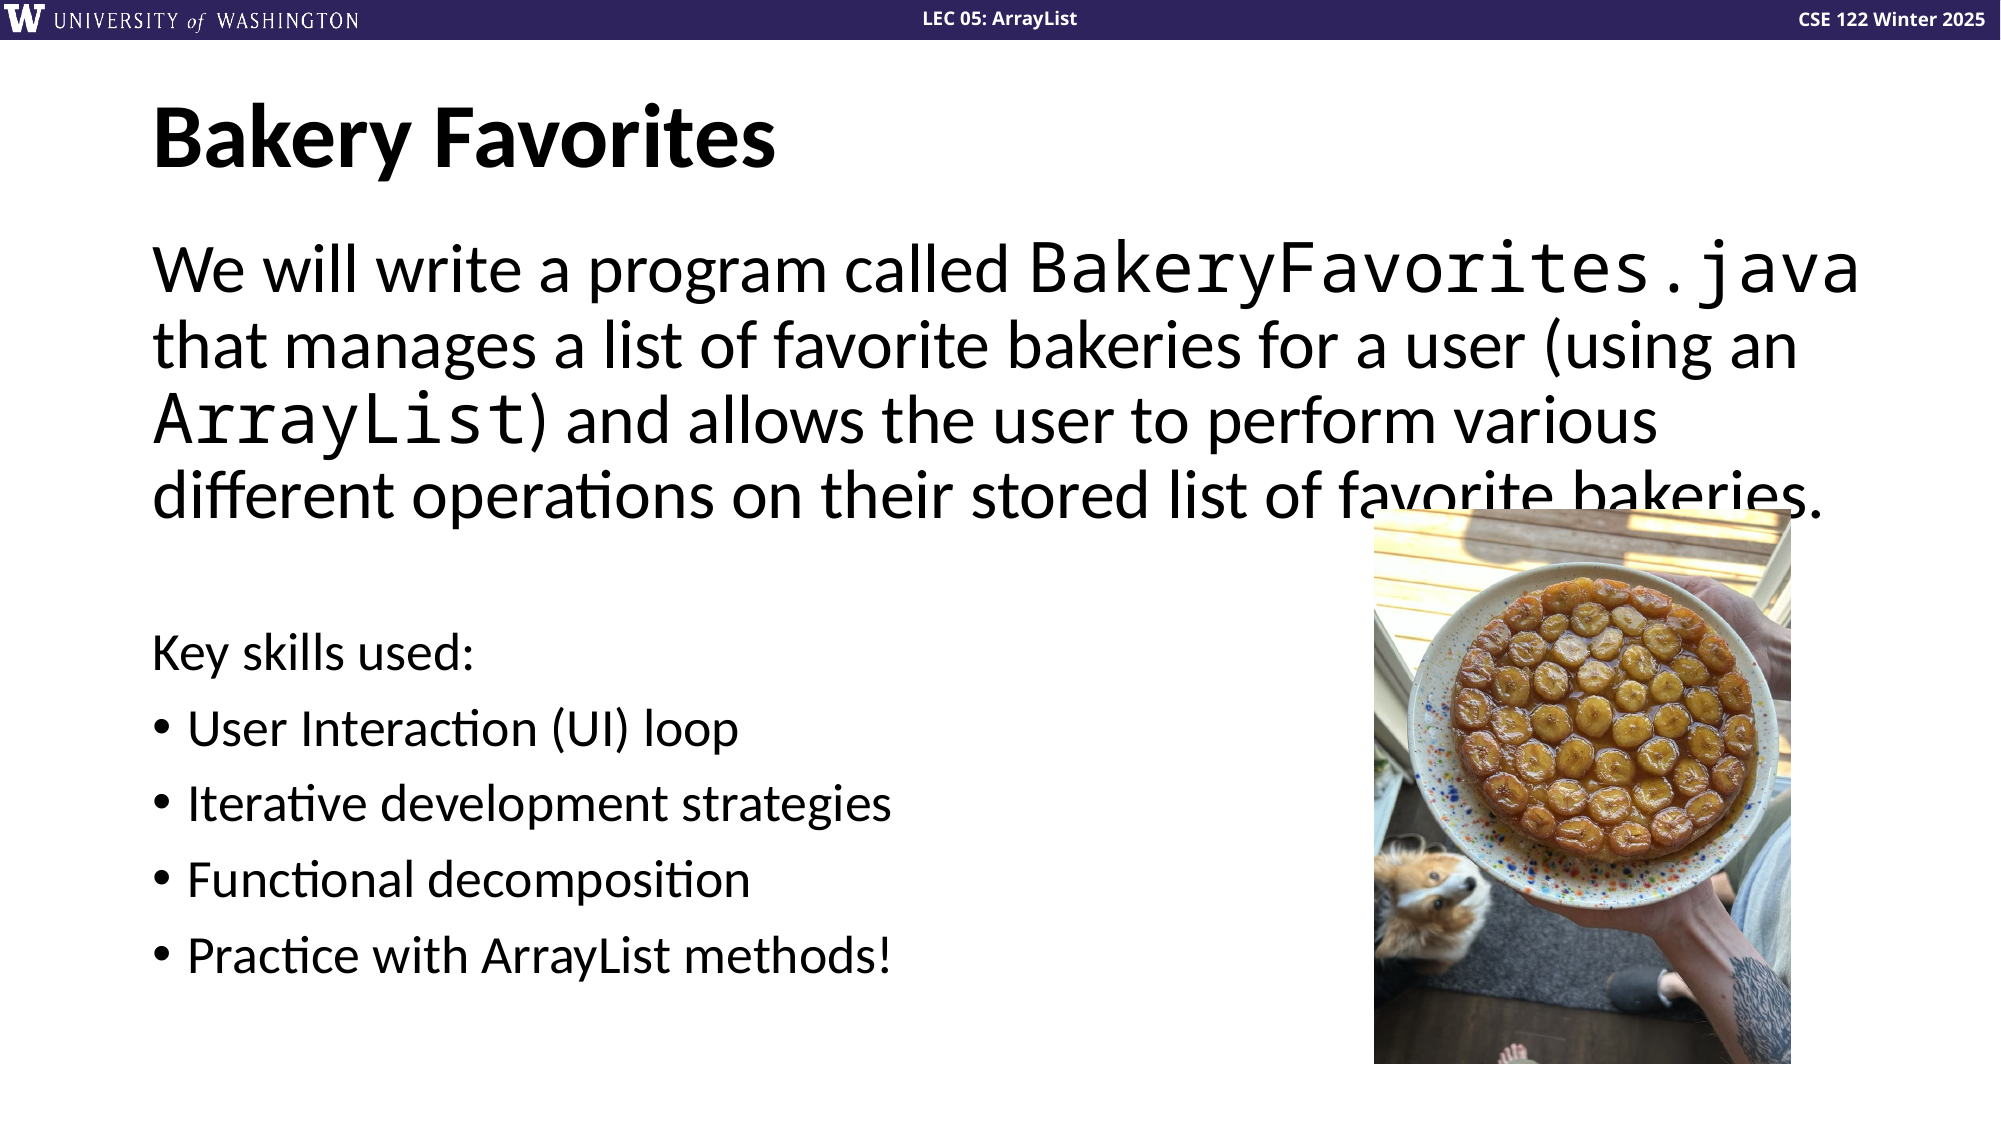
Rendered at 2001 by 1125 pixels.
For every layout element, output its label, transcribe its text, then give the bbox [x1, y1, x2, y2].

title Bakery Favorites [137, 74, 1863, 200]
picture [4, 4, 358, 33]
list We will write a program called BakeryFavorites.java that manages a list of favorite bakeries for a user (using an ArrayList) and allows the user to perform various different operations on their stored list of favorite bakeries. Key skills used: User Interaction (UI) loop Iterative development strategies Functional decomposition Practice with ArrayList methods! [137, 224, 1905, 1014]
picture [1374, 509, 1791, 1064]
